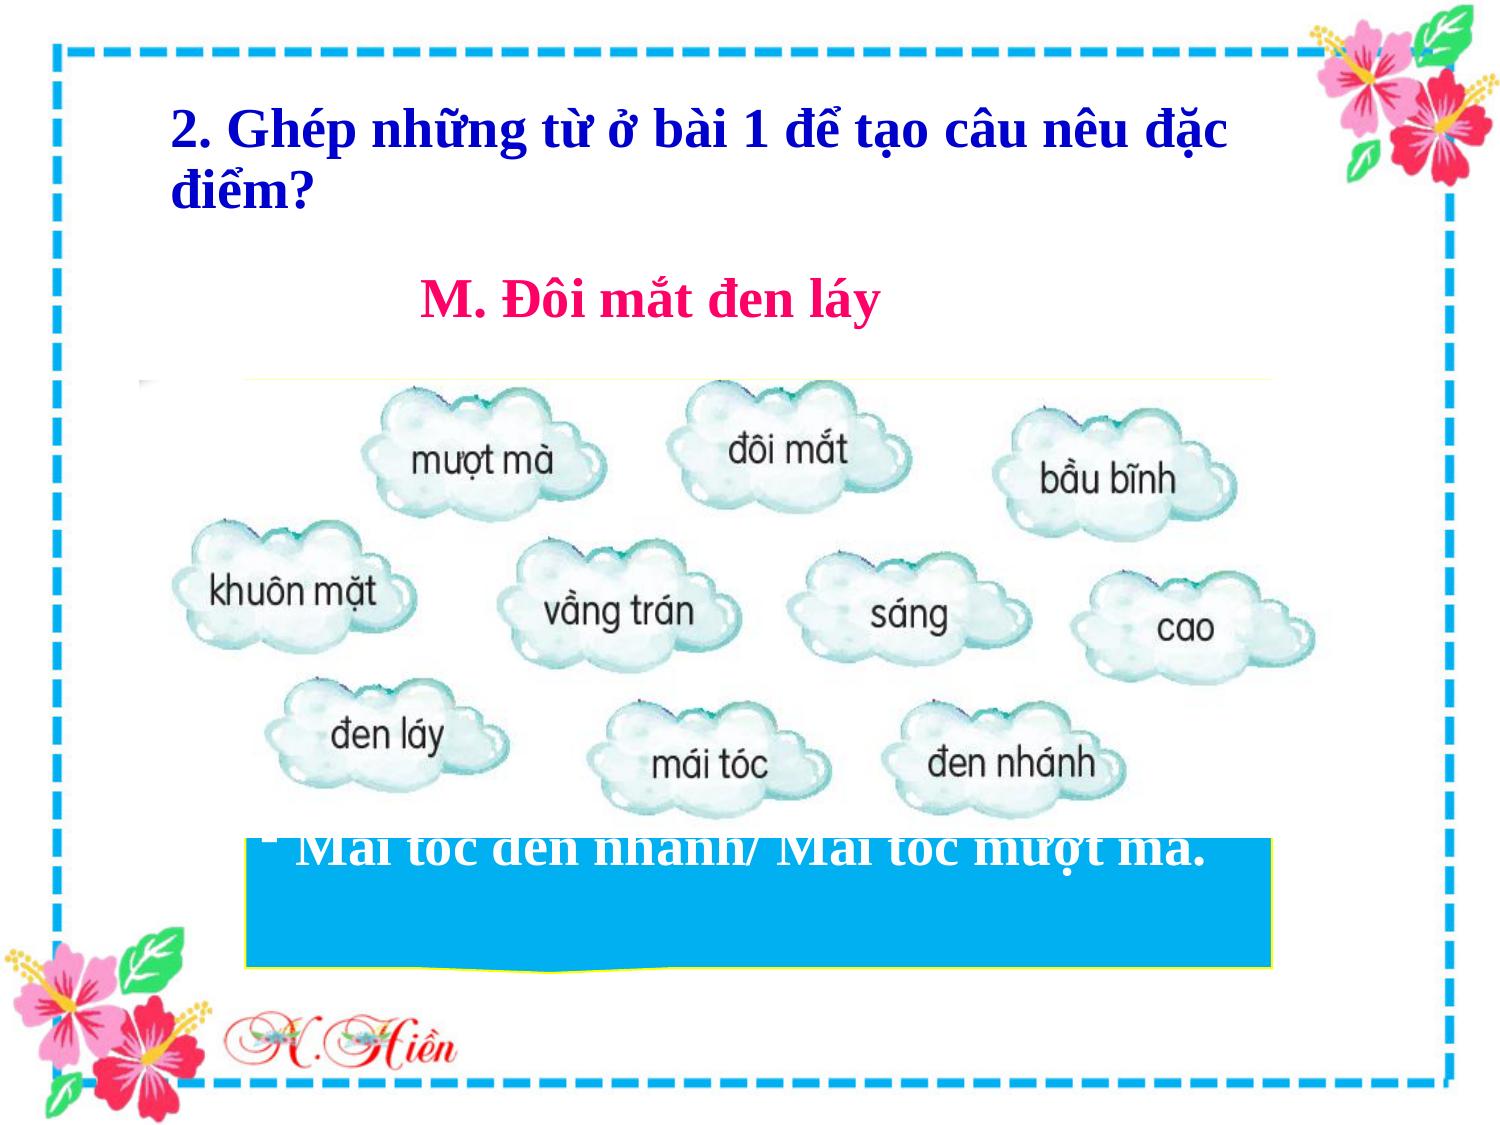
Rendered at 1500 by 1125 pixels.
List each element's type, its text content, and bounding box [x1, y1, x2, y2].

text_box Vầng trán cao. Khuôn mặt bầu bĩnh. Đôi mắt đen láy/ Đôi mắt sáng. Mái tóc đen nhánh/ Mái tóc mượt mà. [244, 838, 1273, 975]
title 2. Ghép những từ ở bài 1 để tạo câu nêu đặc điểm? [155, 78, 1403, 242]
text_box M. Đôi mắt đen láy [409, 217, 997, 379]
picture [0, 0, 1500, 1125]
